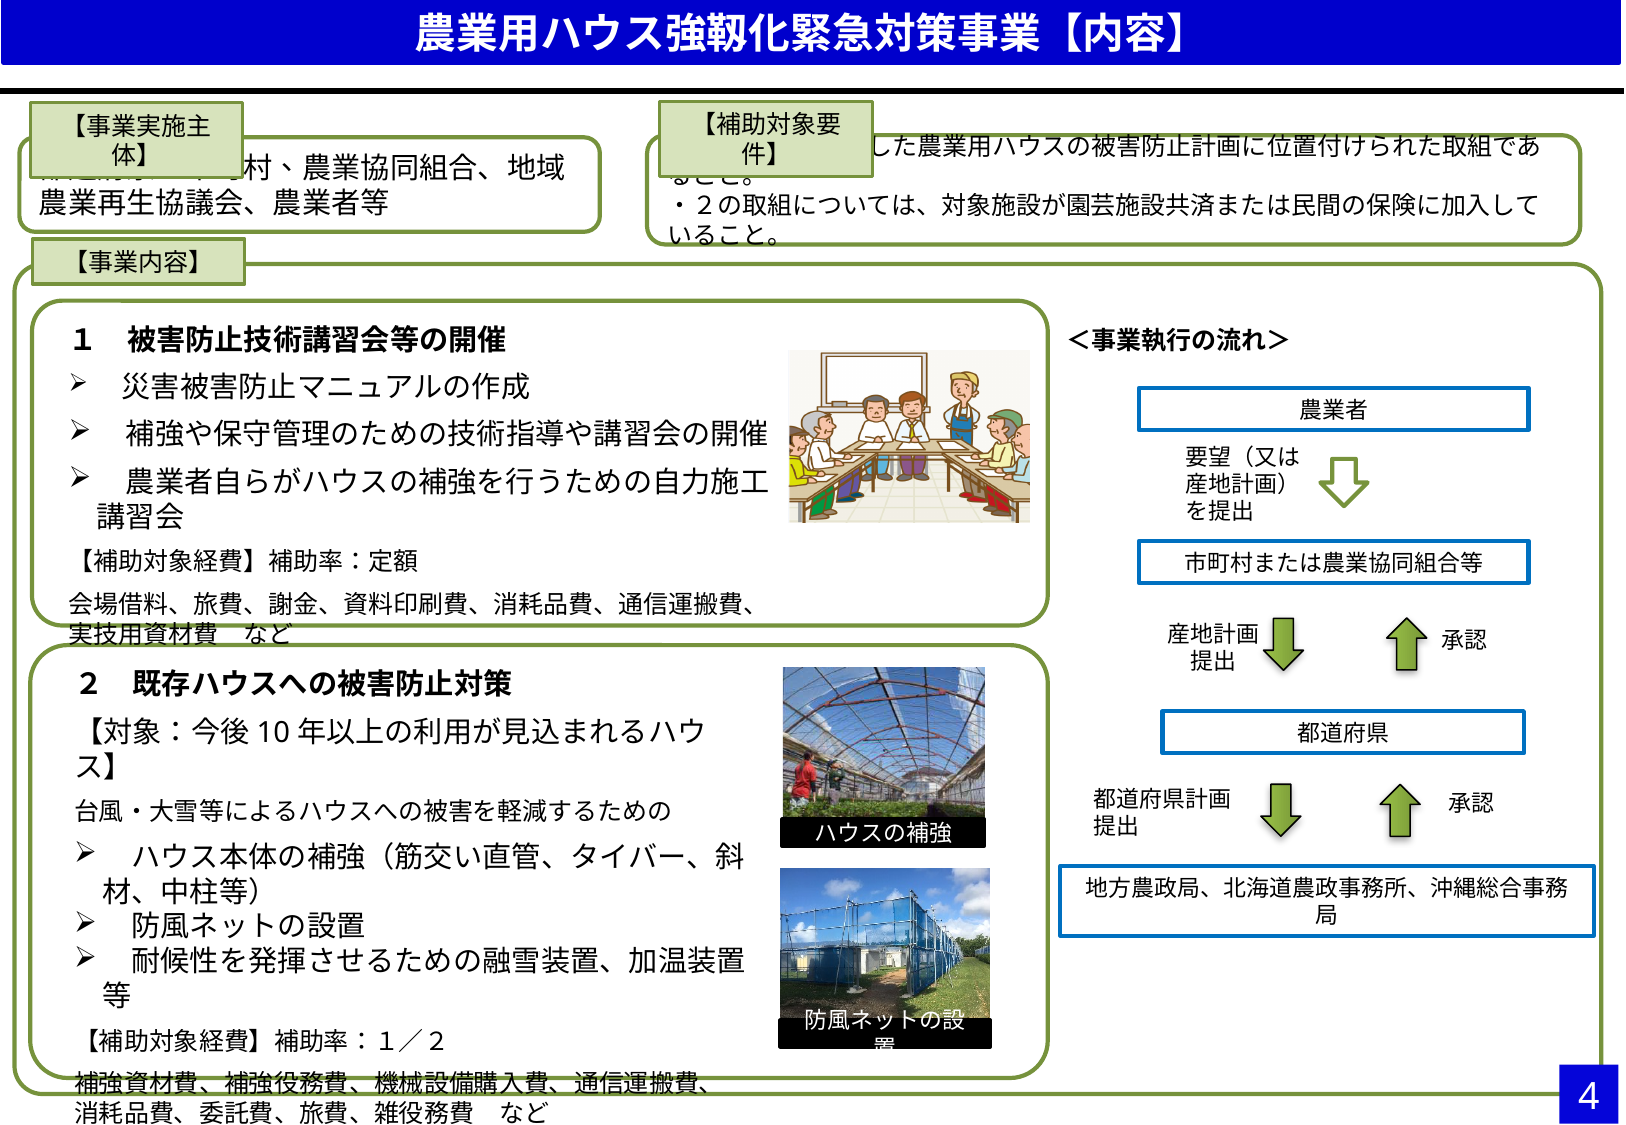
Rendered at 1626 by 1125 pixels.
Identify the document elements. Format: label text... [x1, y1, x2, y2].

text_box ２ 既存ハウスへの被害防止対策 【対象：今後10年以上の利用が見込まれるハウス】 台風・大雪等によるハウスへの被害を軽減するための ハウス本体の補強（筋交い直管、タイバー、斜材、中柱等） 防風ネットの設置 耐候性を発揮させるための融雪装置、加温装置等 【補助対象経費】補助率：１／２ 補強資材費、補強役務費、機械設備購入費、通信運搬費、消耗品費、委託費、旅費、雑役務費 など [59, 657, 762, 1125]
text_box １ 被害防止技術講習会等の開催 災害被害防止マニュアルの作成 補強や保守管理のための技術指導や講習会の開催 農業者自らがハウスの補強を行うための自力施工講習会 【補助対象経費】補助率：定額 会場借料、旅費、謝金、資料印刷費、消耗品費、通信運搬費、実技用資材費 など [53, 313, 801, 656]
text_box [782, 667, 986, 847]
text_box 【事業実施主体】 [30, 102, 243, 178]
text_box 都道府県、市町村、農業協同組合、地域農業再生協議会、農業者等 [17, 135, 602, 234]
text_box [12, 261, 1604, 1097]
text_box 【事業内容】 [32, 239, 245, 284]
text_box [780, 868, 991, 1047]
picture [787, 349, 1031, 523]
text_box [29, 298, 1048, 628]
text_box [1051, 316, 1625, 1124]
text_box 【補助対象要件】 [659, 101, 873, 177]
text_box ・都道府県が策定した農業用ハウスの被害防止計画に位置付けられた取組であること。 ・２の取組については、対象施設が園芸施設共済または民間の保険に加入していること。 [644, 133, 1583, 247]
text_box 農業用ハウス強靱化緊急対策事業【内容】 [1, 0, 1621, 65]
text_box [28, 643, 1046, 1081]
